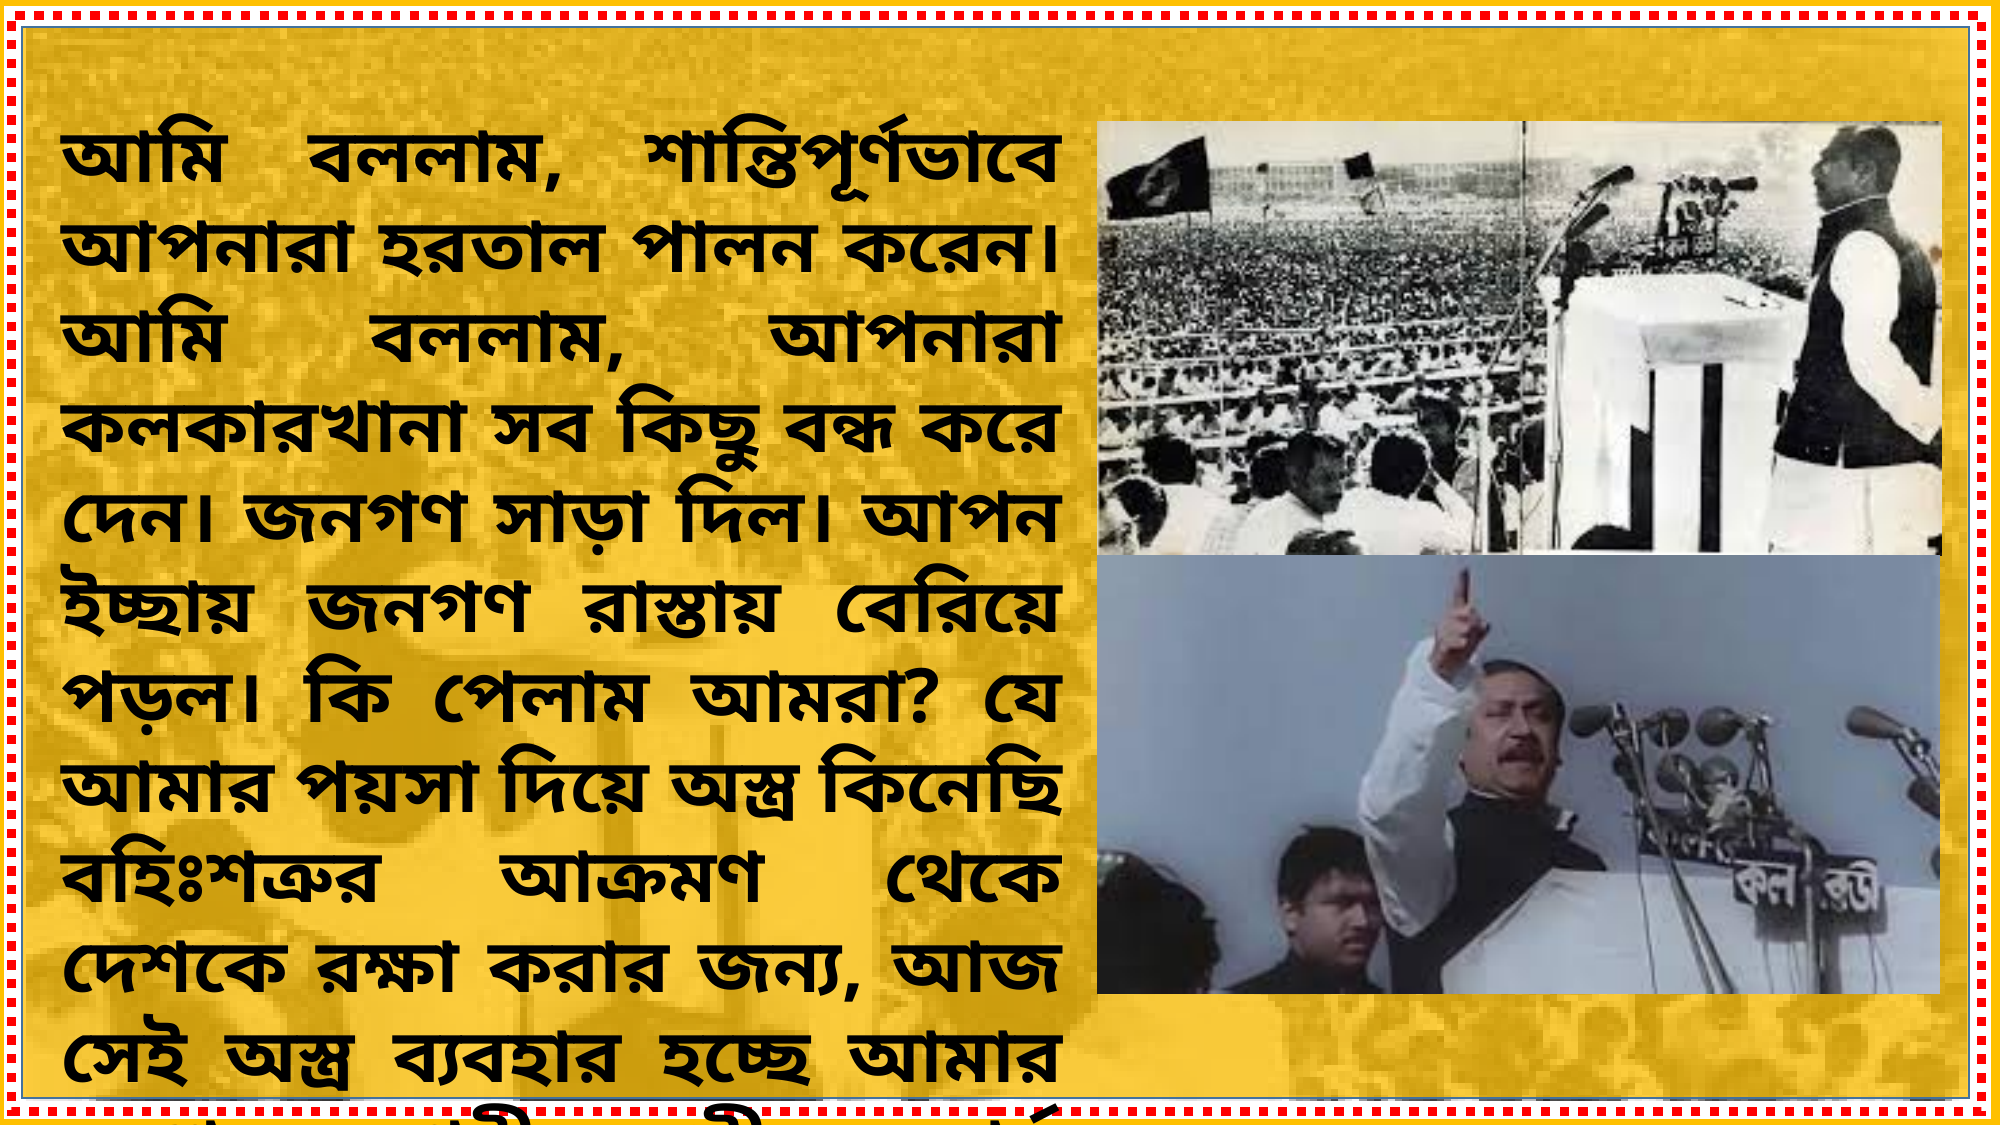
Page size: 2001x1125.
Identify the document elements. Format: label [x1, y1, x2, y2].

text_box [1097, 121, 1942, 995]
text_box [0, 0, 1998, 1125]
